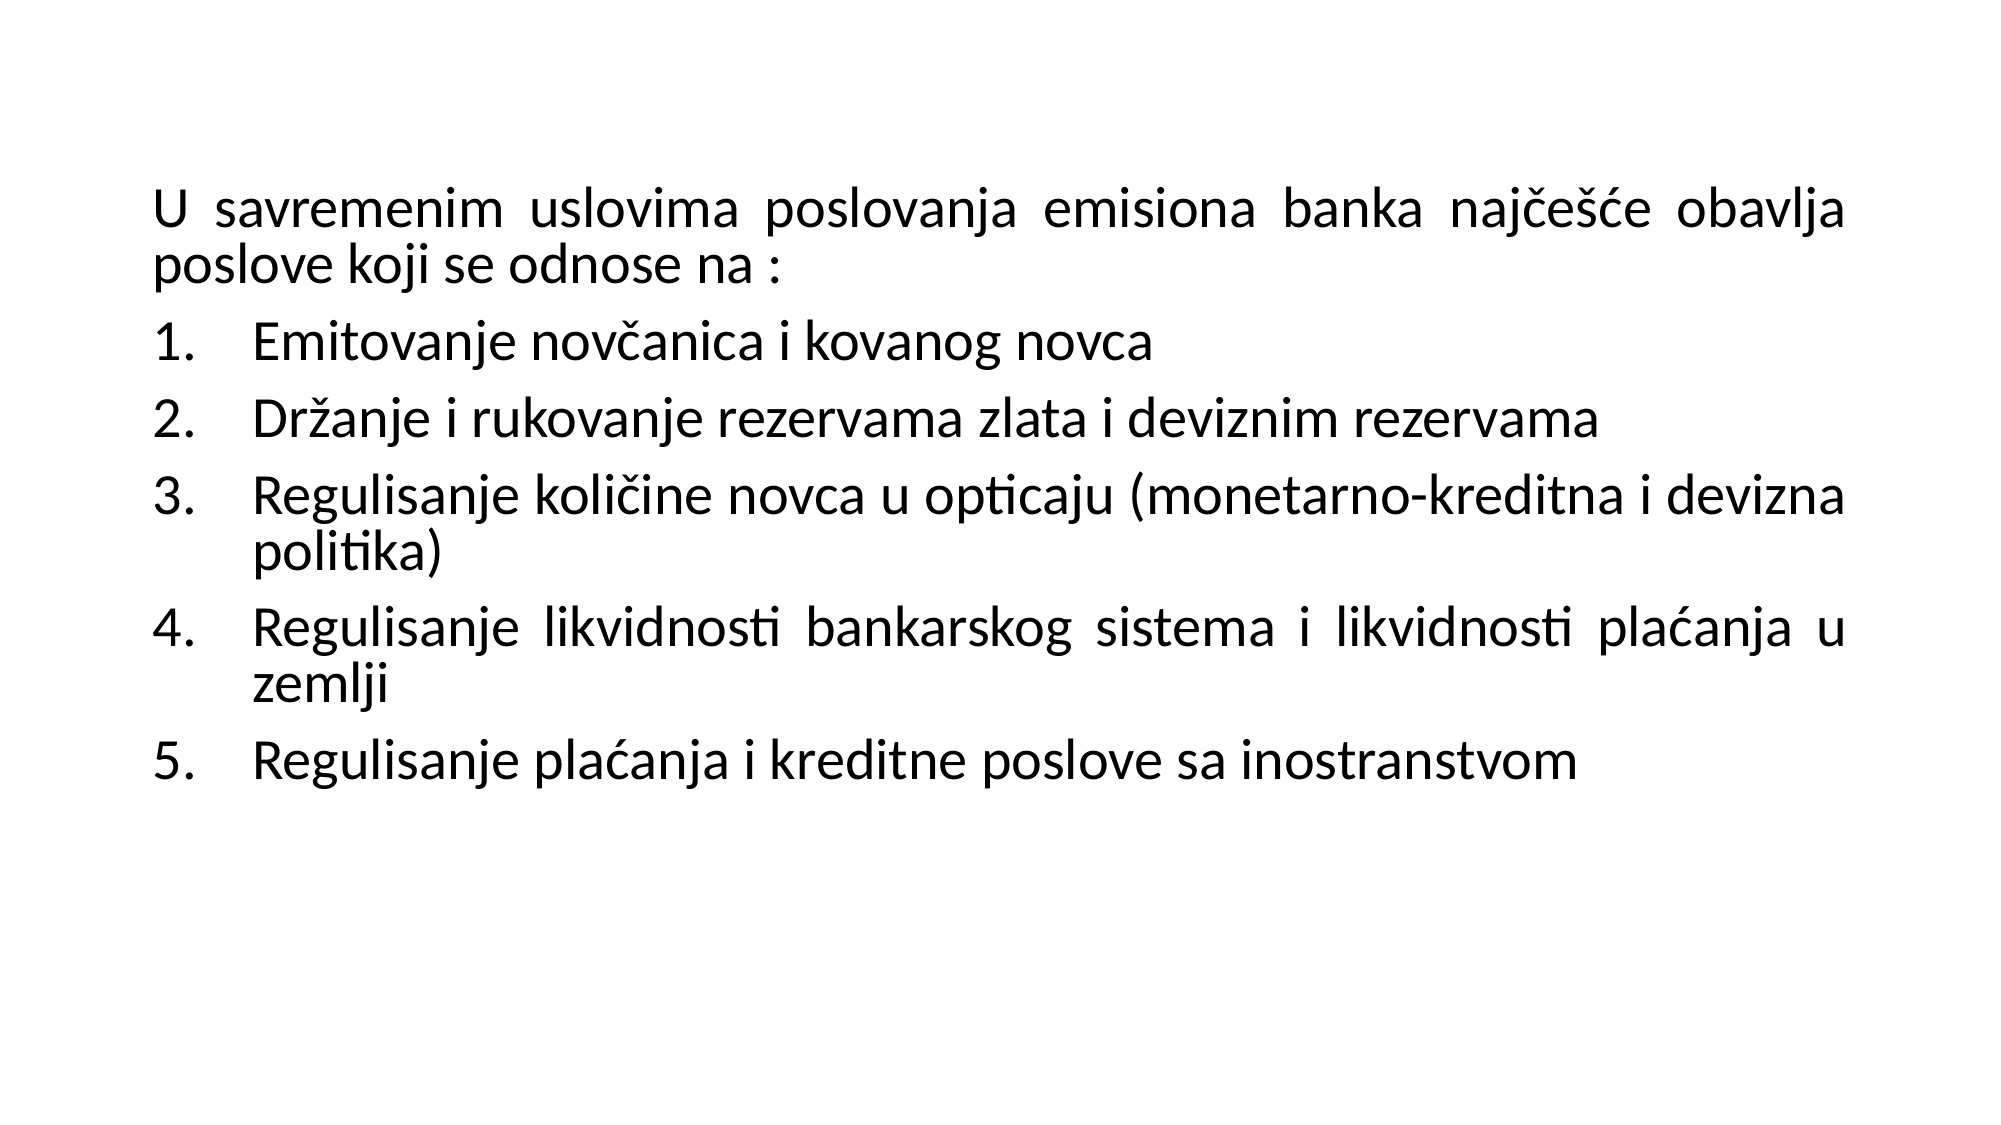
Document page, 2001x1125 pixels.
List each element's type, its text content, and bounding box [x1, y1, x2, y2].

list U savremenim uslovima poslovanja emisiona banka najčešće obavlja poslove koji se odnose na : Emitovanje novčanica i kovanog novca Držanje i rukovanje rezervama zlata i deviznim rezervama Regulisanje količine novca u opticaju (monetarno-kreditna i devizna politika) Regulisanje likvidnosti bankarskog sistema i likvidnosti plaćanja u zemlji Regulisanje plaćanja i kreditne poslove sa inostranstvom [137, 175, 1863, 1014]
